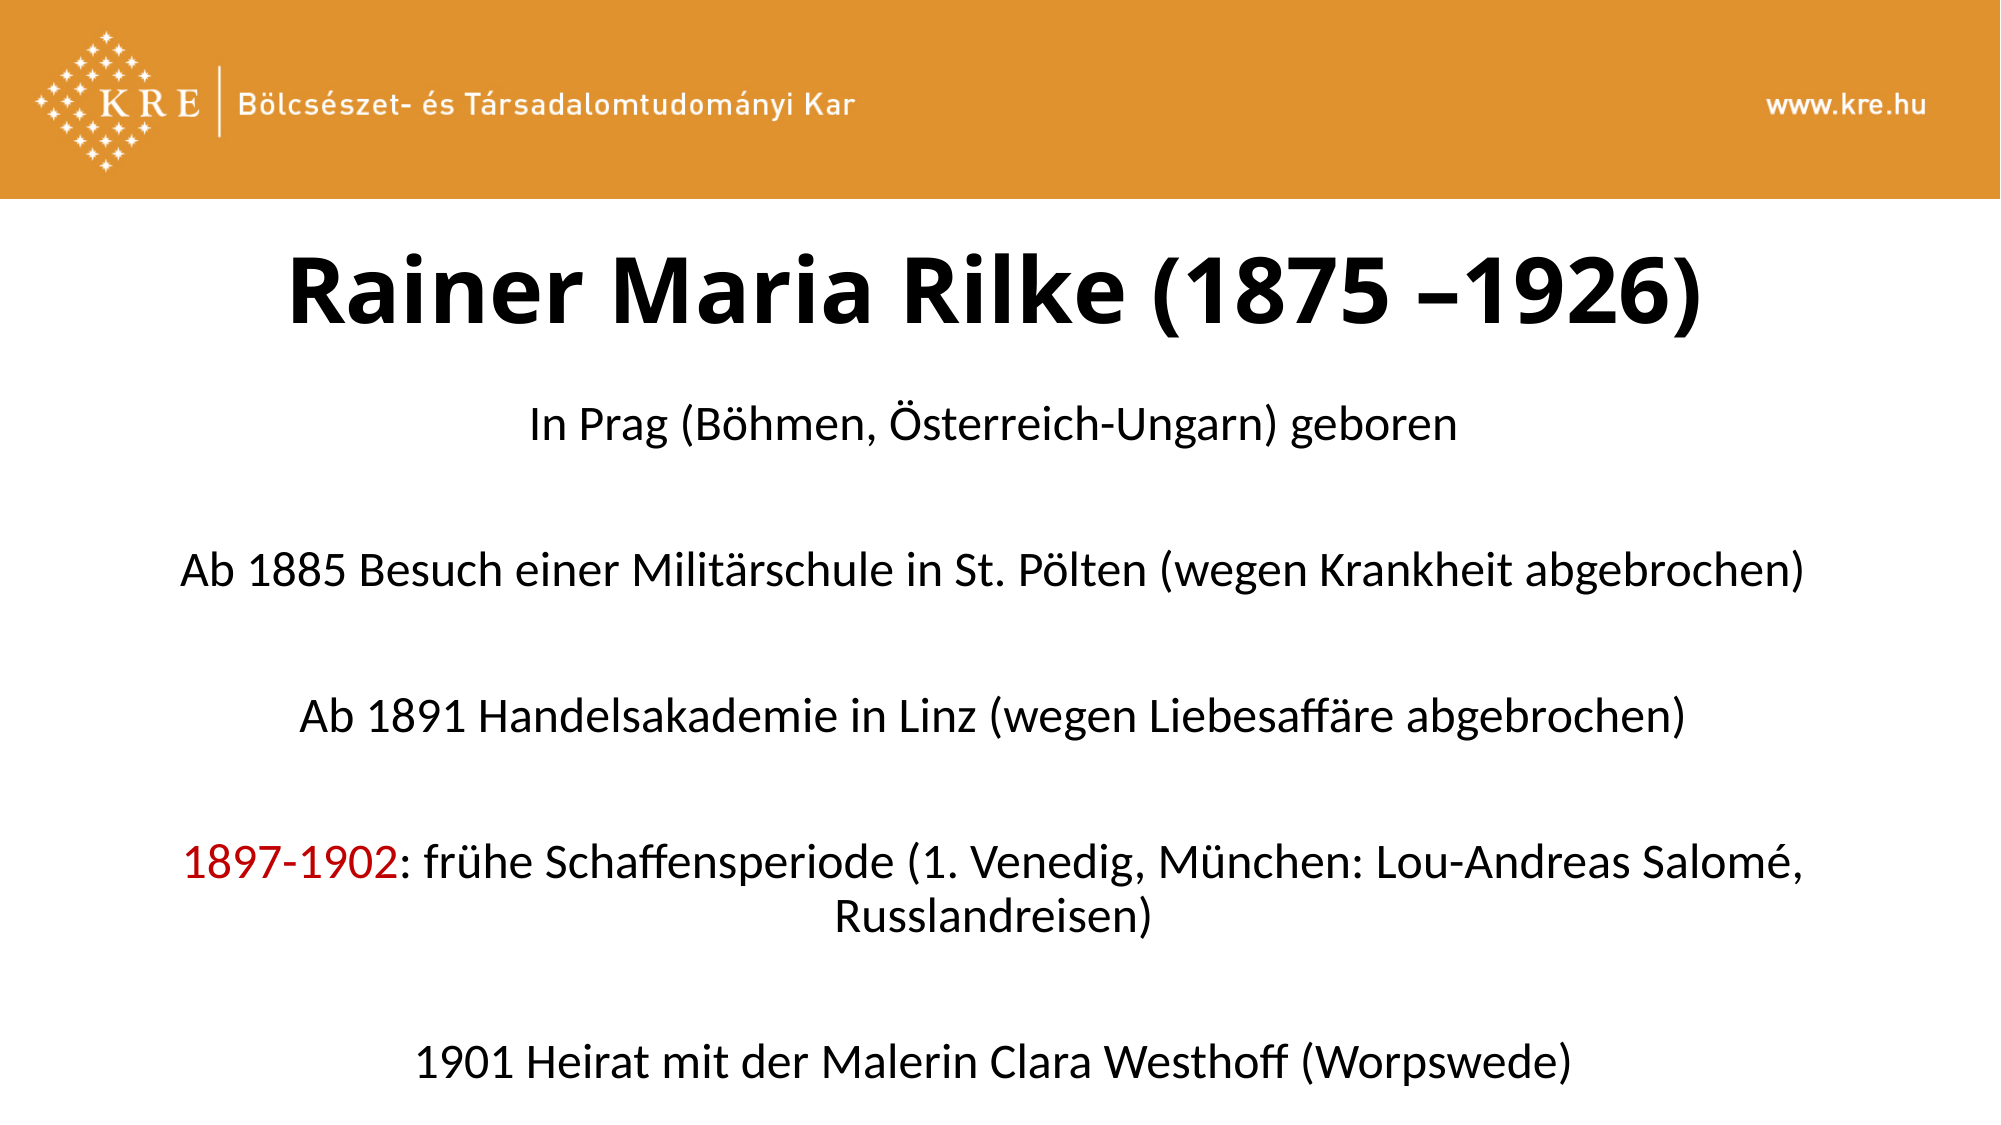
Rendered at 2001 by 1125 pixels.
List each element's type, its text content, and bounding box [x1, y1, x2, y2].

title Rainer Maria Rilke (1875 –1926) [131, 199, 1857, 390]
picture [0, 0, 2000, 199]
list In Prag (Böhmen, Österreich-Ungarn) geboren Ab 1885 Besuch einer Militärschule in St. Pölten (wegen Krankheit abgebrochen) Ab 1891 Handelsakademie in Linz (wegen Liebesaffäre abgebrochen) 1897-1902: frühe Schaffensperiode (1. Venedig, München: Lou-Andreas Salomé, Russlandreisen) 1901 Heirat mit der Malerin Clara Westhoff (Worpswede) [131, 390, 1857, 1104]
